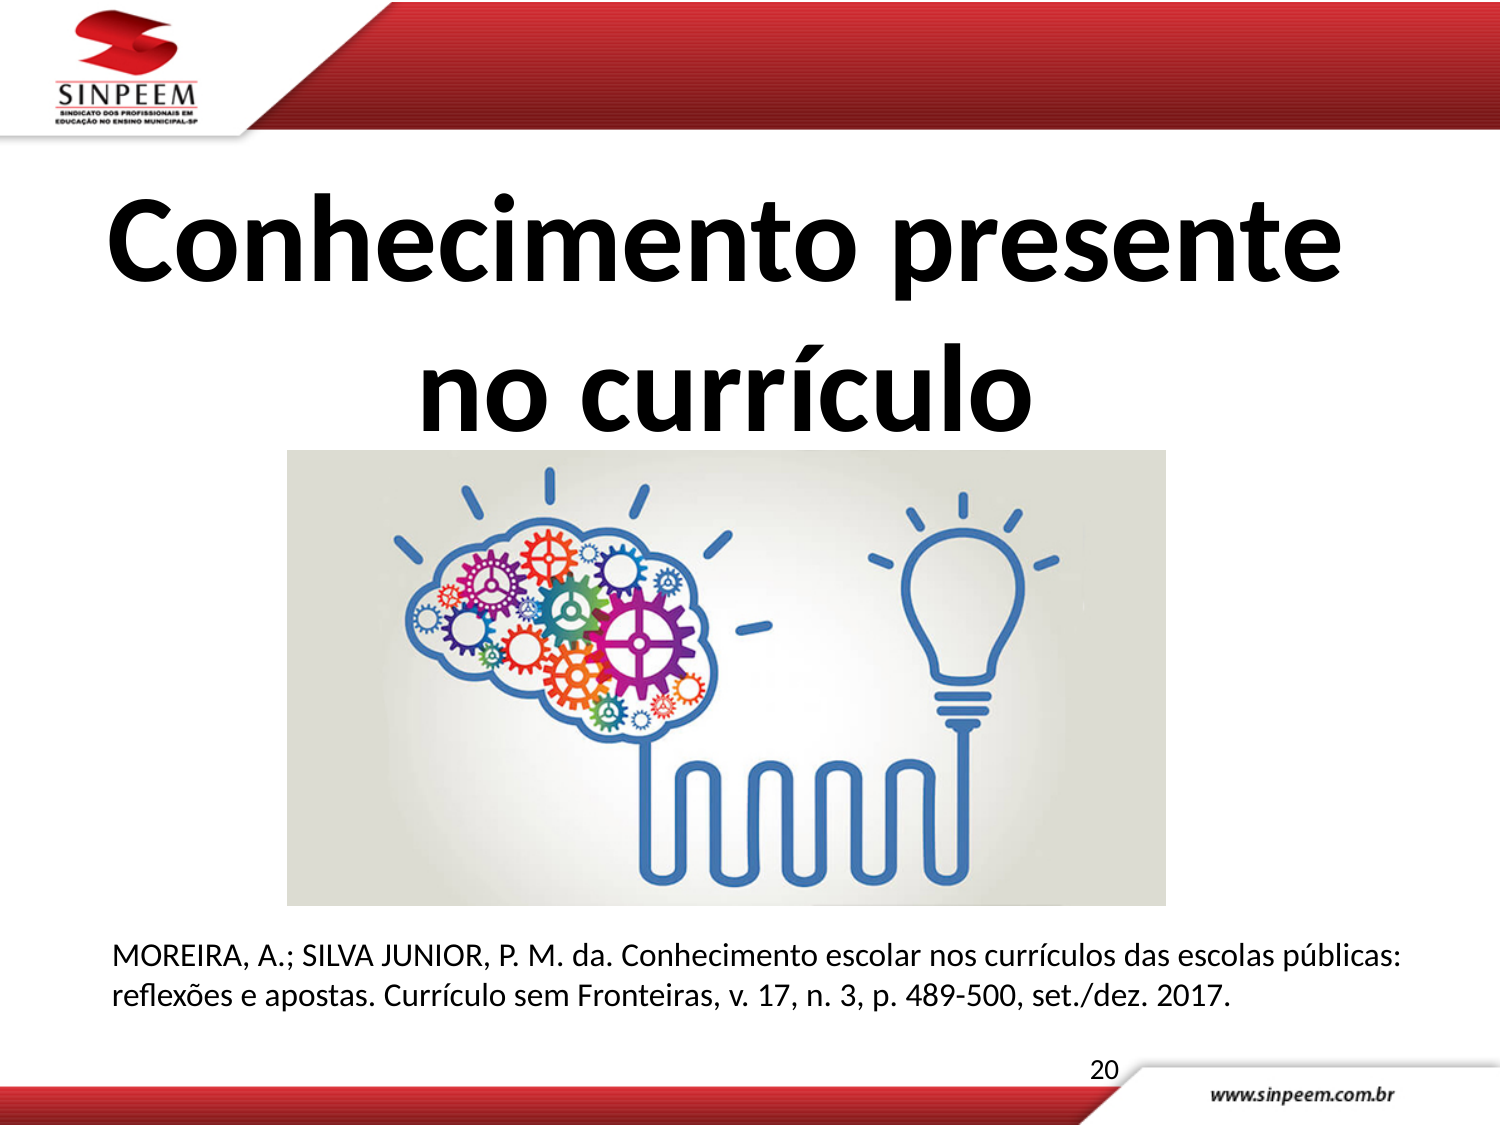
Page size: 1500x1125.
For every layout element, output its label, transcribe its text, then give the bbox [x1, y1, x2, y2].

text_box Conhecimento presente no currículo [88, 148, 1365, 464]
text_box MOREIRA, A.; SILVA JUNIOR, P. M. da. Conhecimento escolar nos currículos das escolas públicas: reflexões e apostas. Currículo sem Fronteiras, v. 17, n. 3, p. 489-500, set./dez. 2017. [75, 925, 1459, 1021]
slide_number 20 [1074, 1042, 1425, 1103]
picture [287, 449, 1166, 906]
picture [0, 2, 1500, 149]
picture [0, 1053, 1500, 1125]
